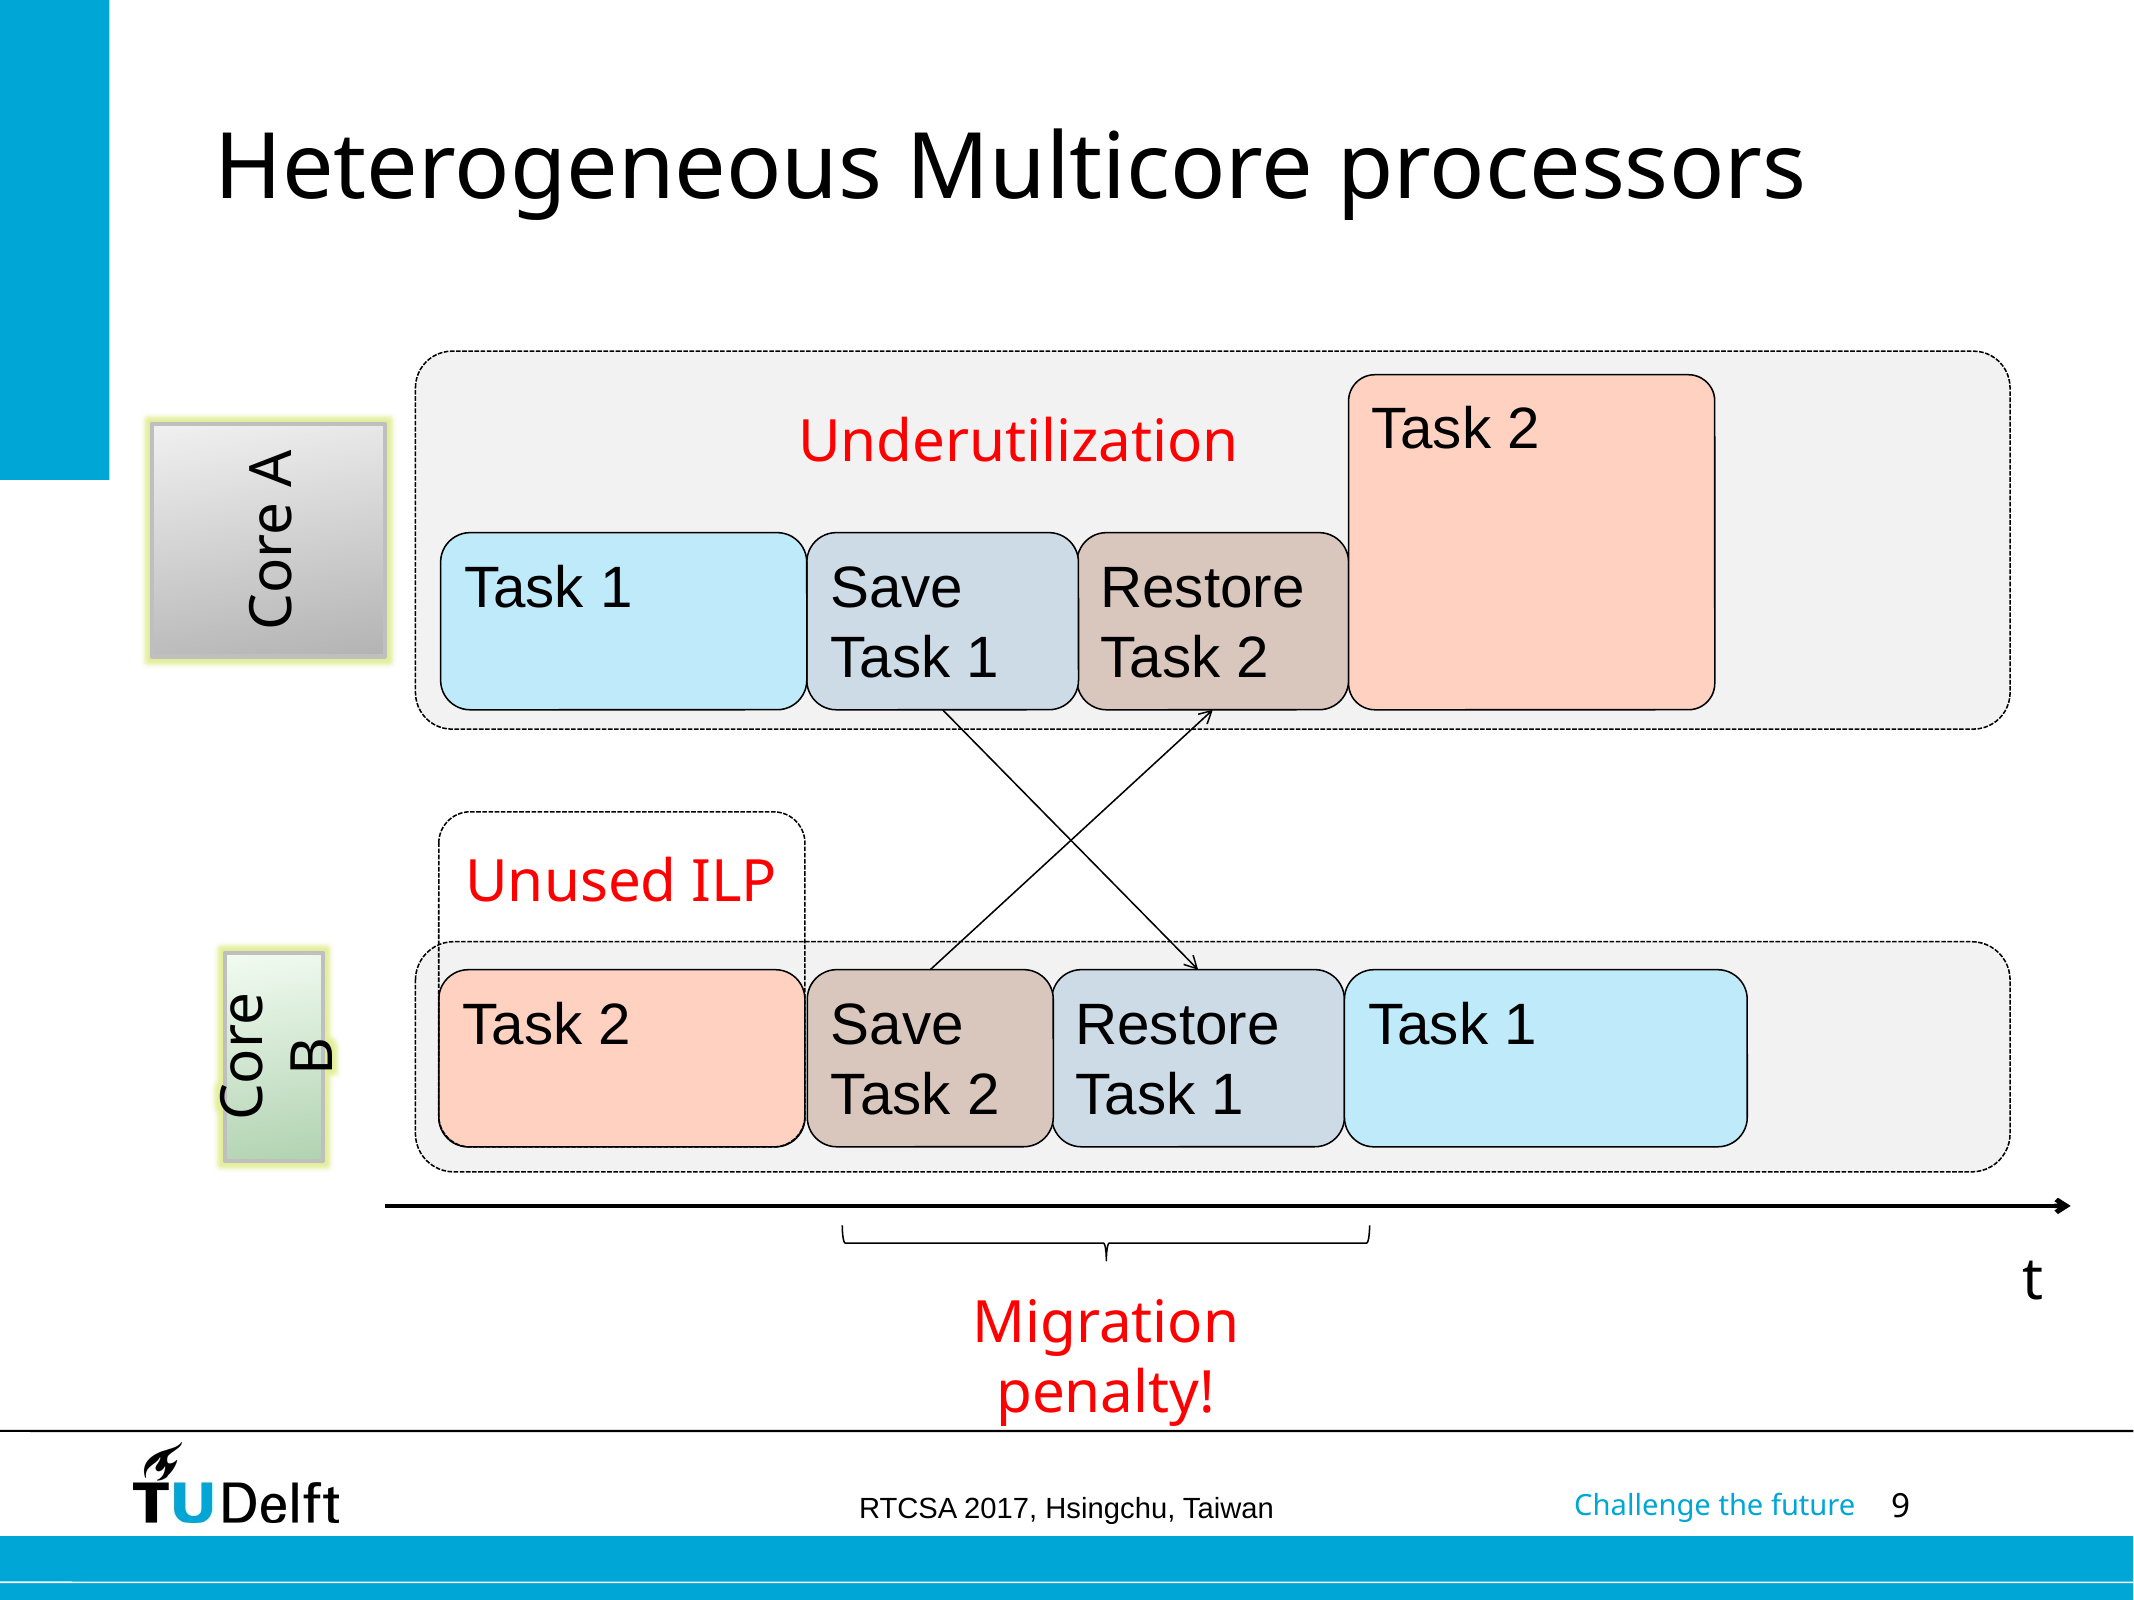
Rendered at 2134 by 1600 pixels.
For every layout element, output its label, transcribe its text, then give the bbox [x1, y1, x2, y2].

text_box RTCSA 2017, Hsingchu, Taiwan [718, 1481, 1416, 1532]
text_box Unused ILP [438, 835, 804, 921]
text_box Migration penalty! [869, 1276, 1343, 1431]
text_box [842, 1225, 1370, 1261]
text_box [930, 709, 1214, 970]
text_box t [2008, 1233, 2059, 1319]
text_box [415, 941, 2011, 1172]
text_box Task 1 [1344, 969, 1748, 1147]
title Heterogeneous Multicore processors [214, 106, 1885, 398]
text_box [1216, 351, 2011, 730]
text_box Task 1 [440, 532, 807, 710]
text_box Task 2 [1348, 398, 1715, 710]
text_box Core B [223, 951, 325, 1163]
text_box Restore Task 2 [1078, 532, 1348, 710]
text_box Underutilization [415, 398, 1622, 480]
text_box Core A [150, 422, 387, 659]
text_box [415, 480, 1348, 730]
text_box Save Task 1 [807, 532, 1079, 710]
text_box Save Task 2 [807, 969, 1054, 1147]
picture [133, 1442, 339, 1523]
text_box [438, 811, 805, 1147]
text_box Restore Task 1 [1053, 969, 1344, 1147]
